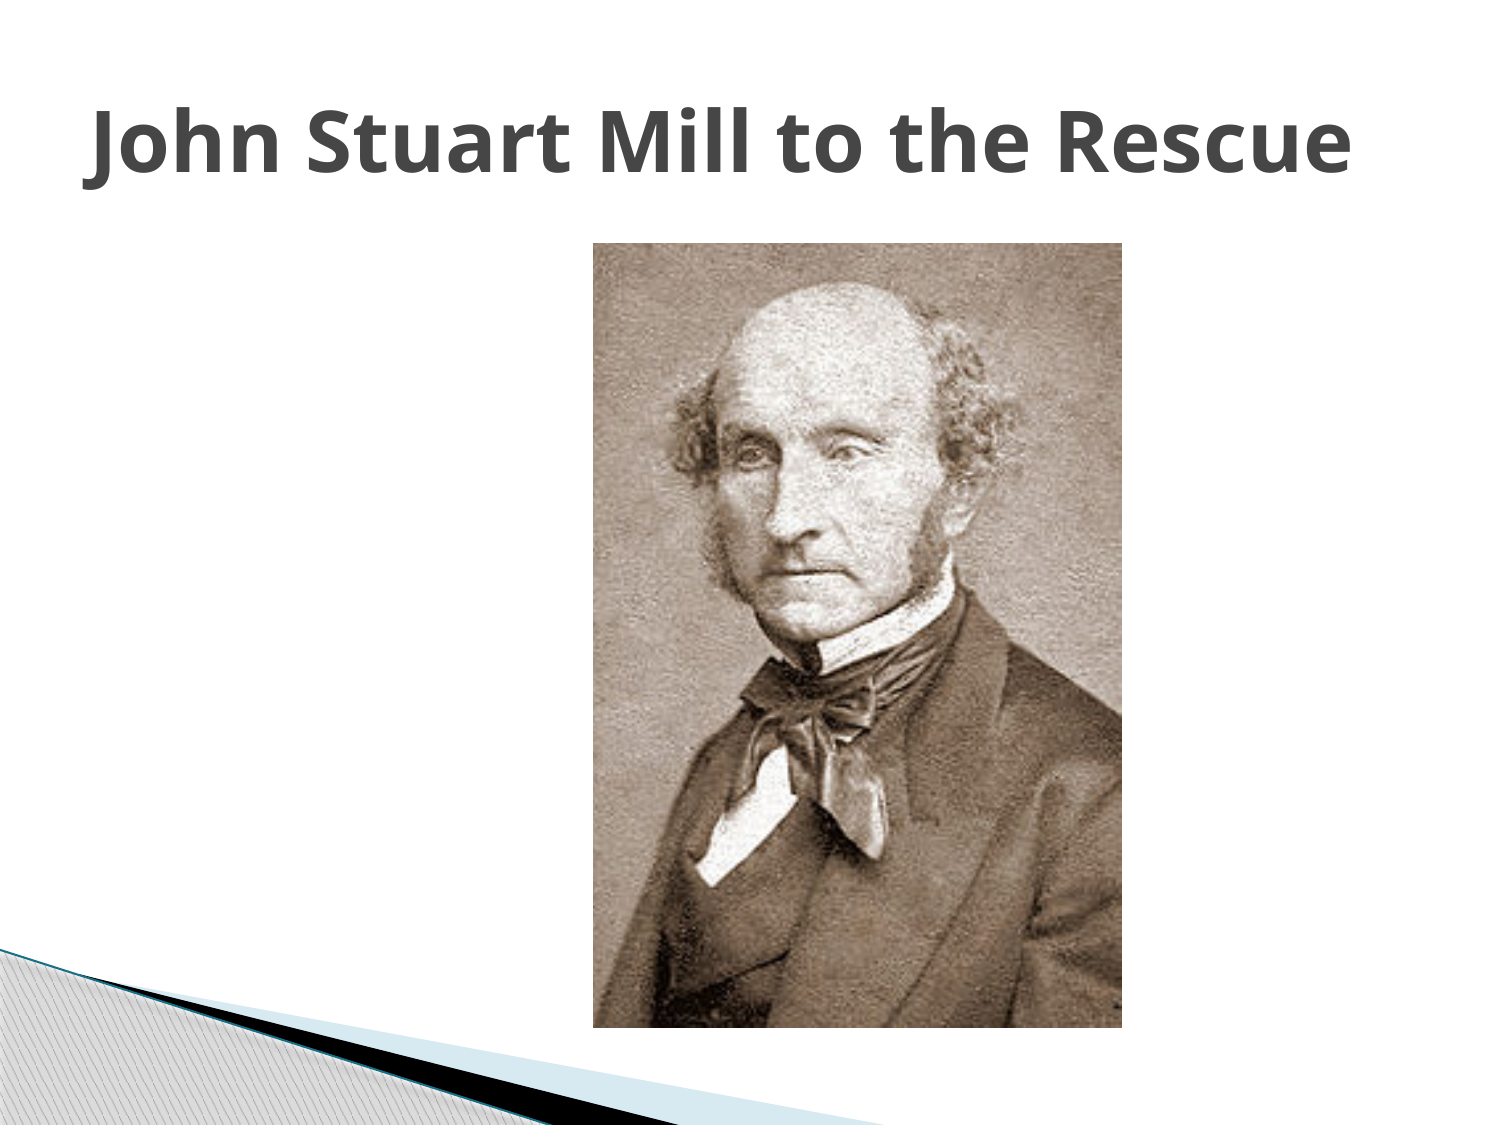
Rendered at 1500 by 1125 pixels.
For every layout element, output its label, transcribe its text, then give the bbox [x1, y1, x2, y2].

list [593, 243, 1123, 1028]
title John Stuart Mill to the Rescue [75, 45, 1425, 233]
